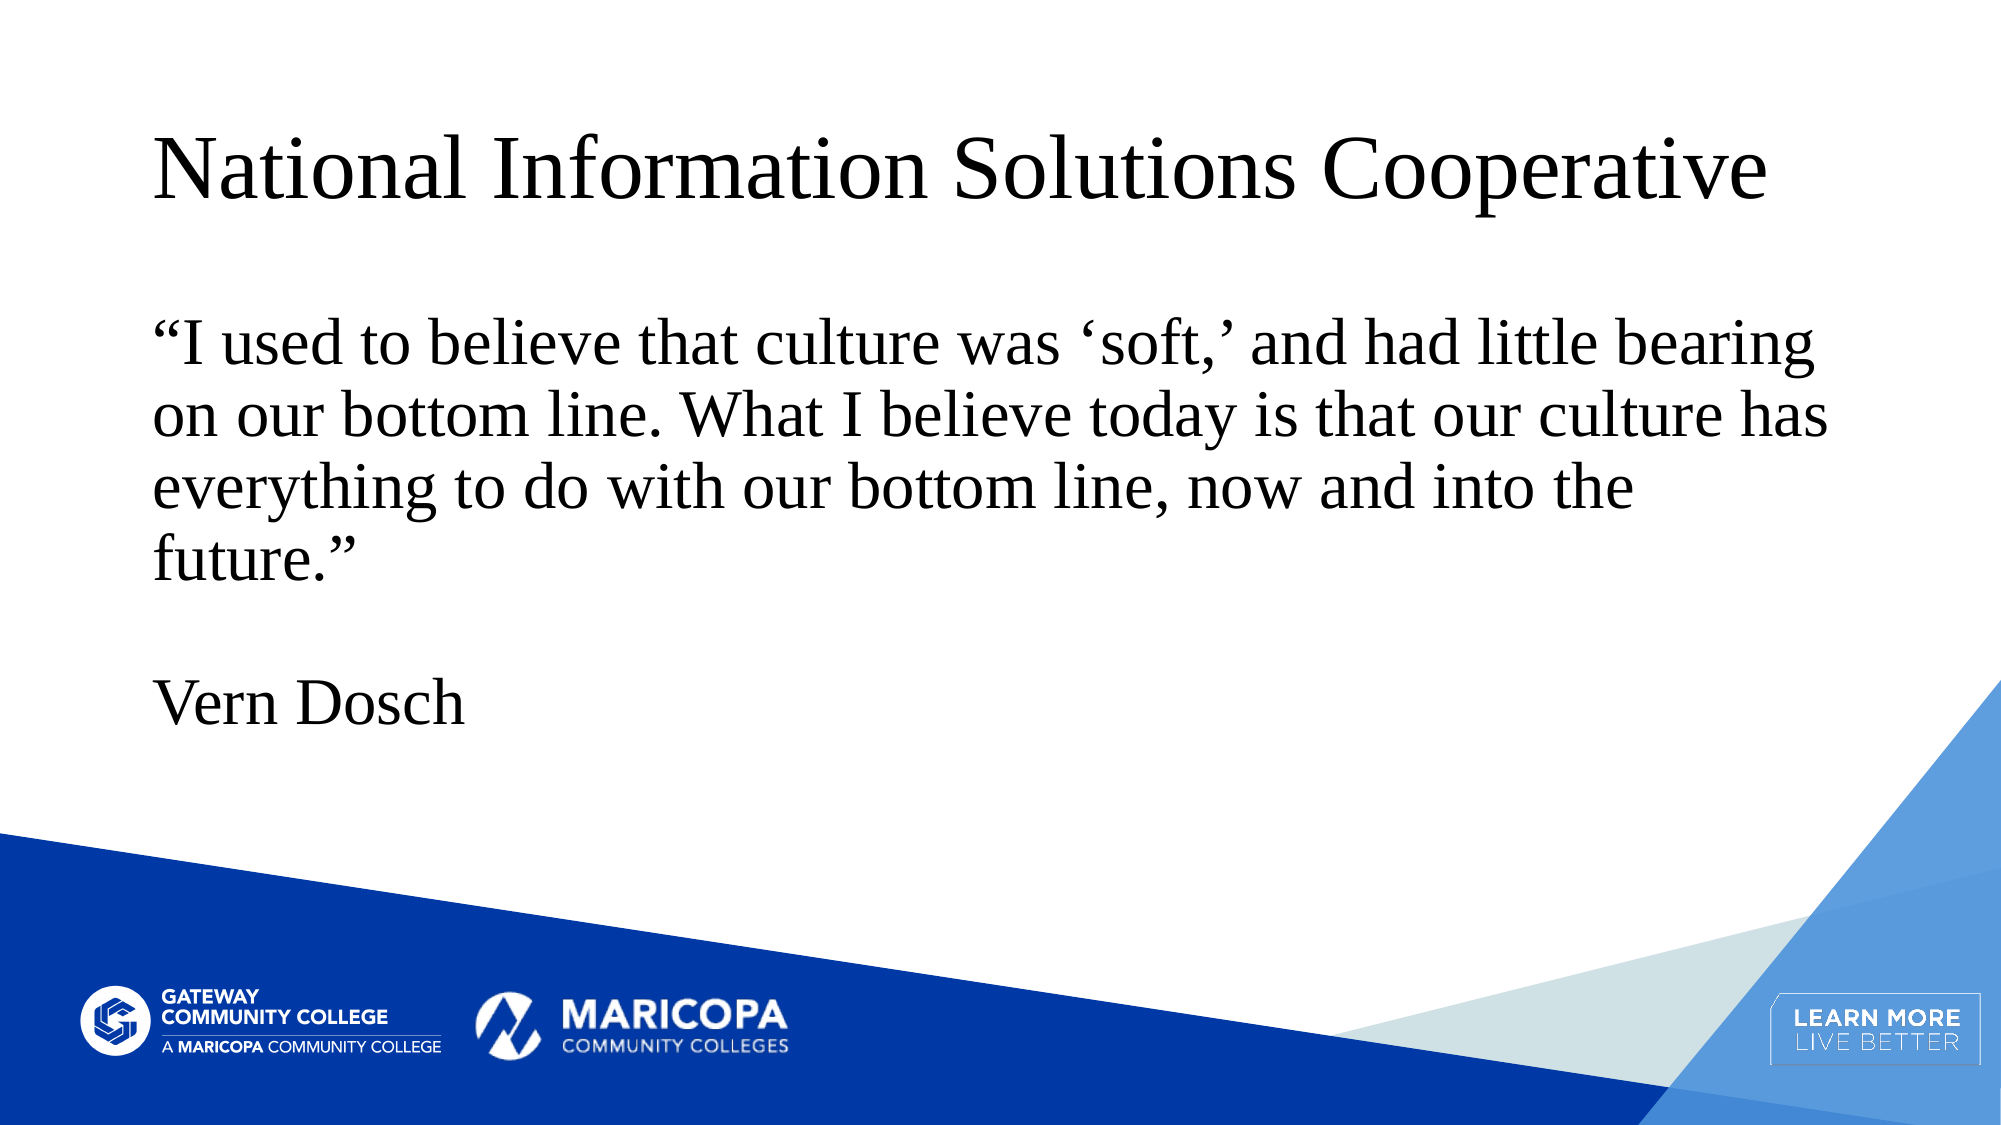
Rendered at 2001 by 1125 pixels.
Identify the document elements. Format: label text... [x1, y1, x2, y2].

title National Information Solutions Cooperative [137, 59, 1863, 278]
picture [45, 877, 810, 1125]
list “I used to believe that culture was ‘soft,’ and had little bearing on our bottom line. What I believe today is that our culture has everything to do with our bottom line, now and into the future.” Vern Dosch [137, 299, 1863, 1014]
picture [1766, 986, 1985, 1073]
